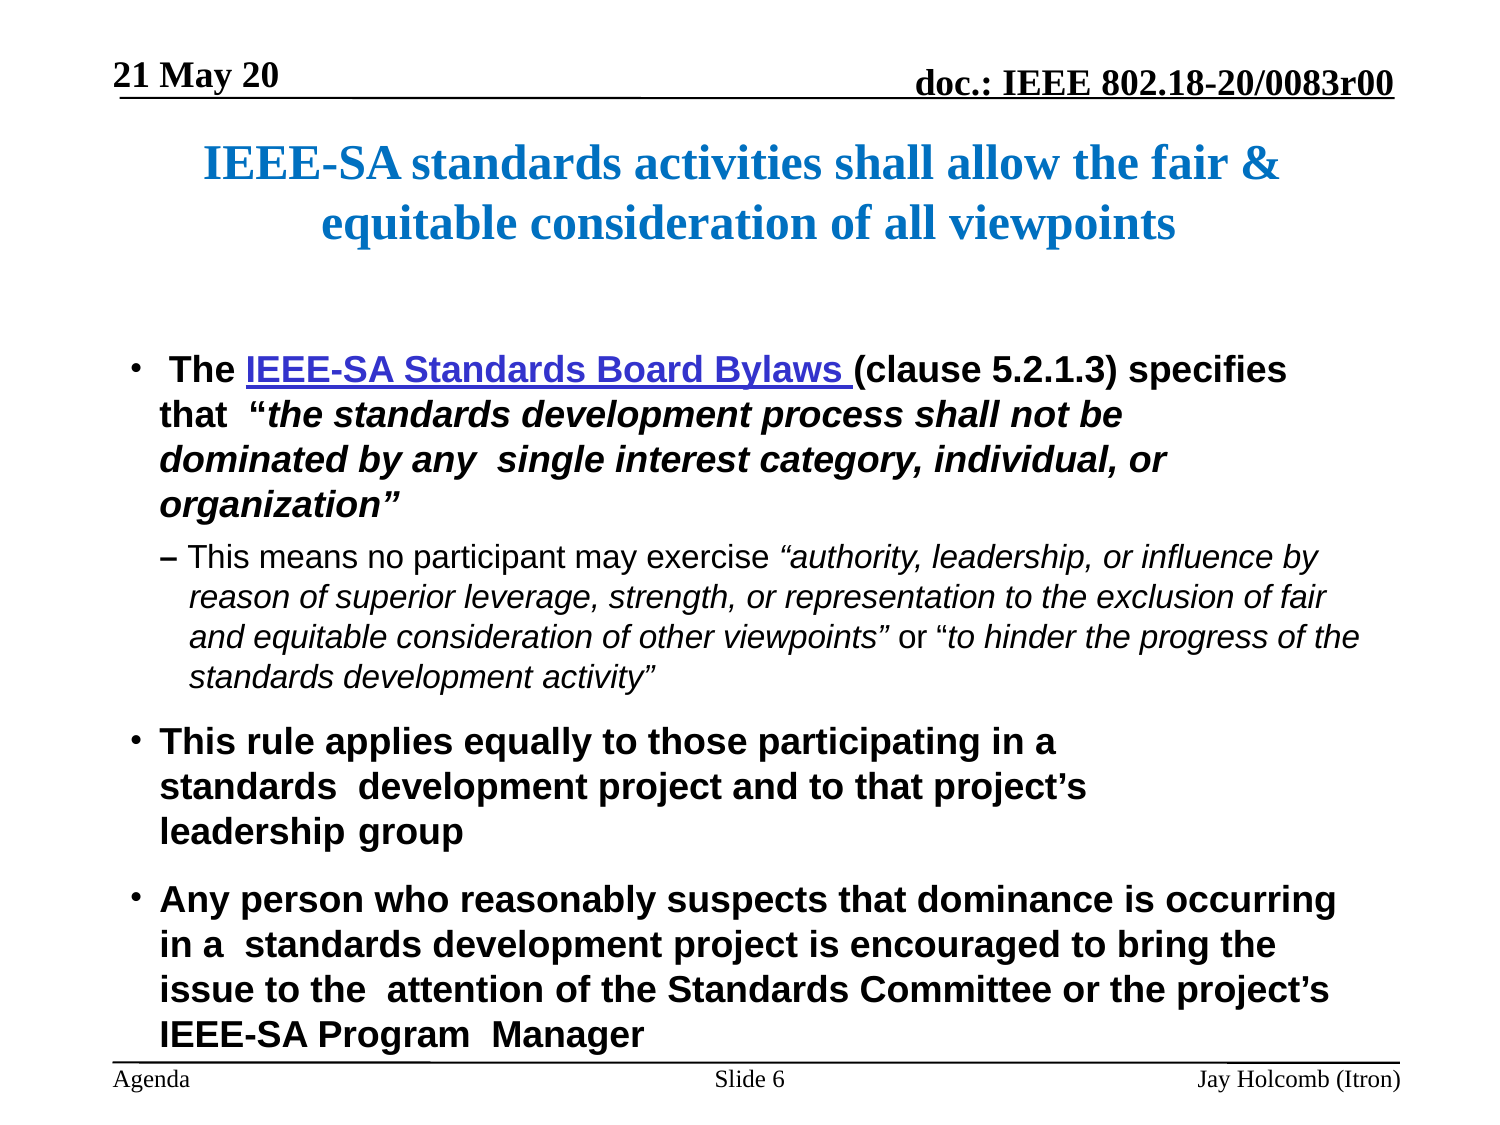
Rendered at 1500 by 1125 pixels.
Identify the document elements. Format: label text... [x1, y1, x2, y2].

footer Jay Holcomb (Itron) [878, 1061, 1402, 1093]
list The IEEE-SA Standards Board Bylaws (clause 5.2.1.3) specifies that “the standards development process shall not be dominated by any single interest category, individual, or organization” – This means no participant may exercise “authority, leadership, or influence by reason of superior leverage, strength, or representation to the exclusion of fair and equitable consideration of other viewpoints” or “to hinder the progress of the standards development activity” This rule applies equally to those participating in a standards development project and to that project’s leadership group Any person who reasonably suspects that dominance is occurring in a standards development project is encouraged to bring the issue to the attention of the Standards Committee or the project’s IEEE-SA Program Manager [112, 337, 1388, 1013]
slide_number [112, 49, 488, 95]
title IEEE-SA standards activities shall allow the fair & equitable consideration of all viewpoints [110, 104, 1387, 276]
slide_number Slide 6 [699, 1061, 800, 1123]
